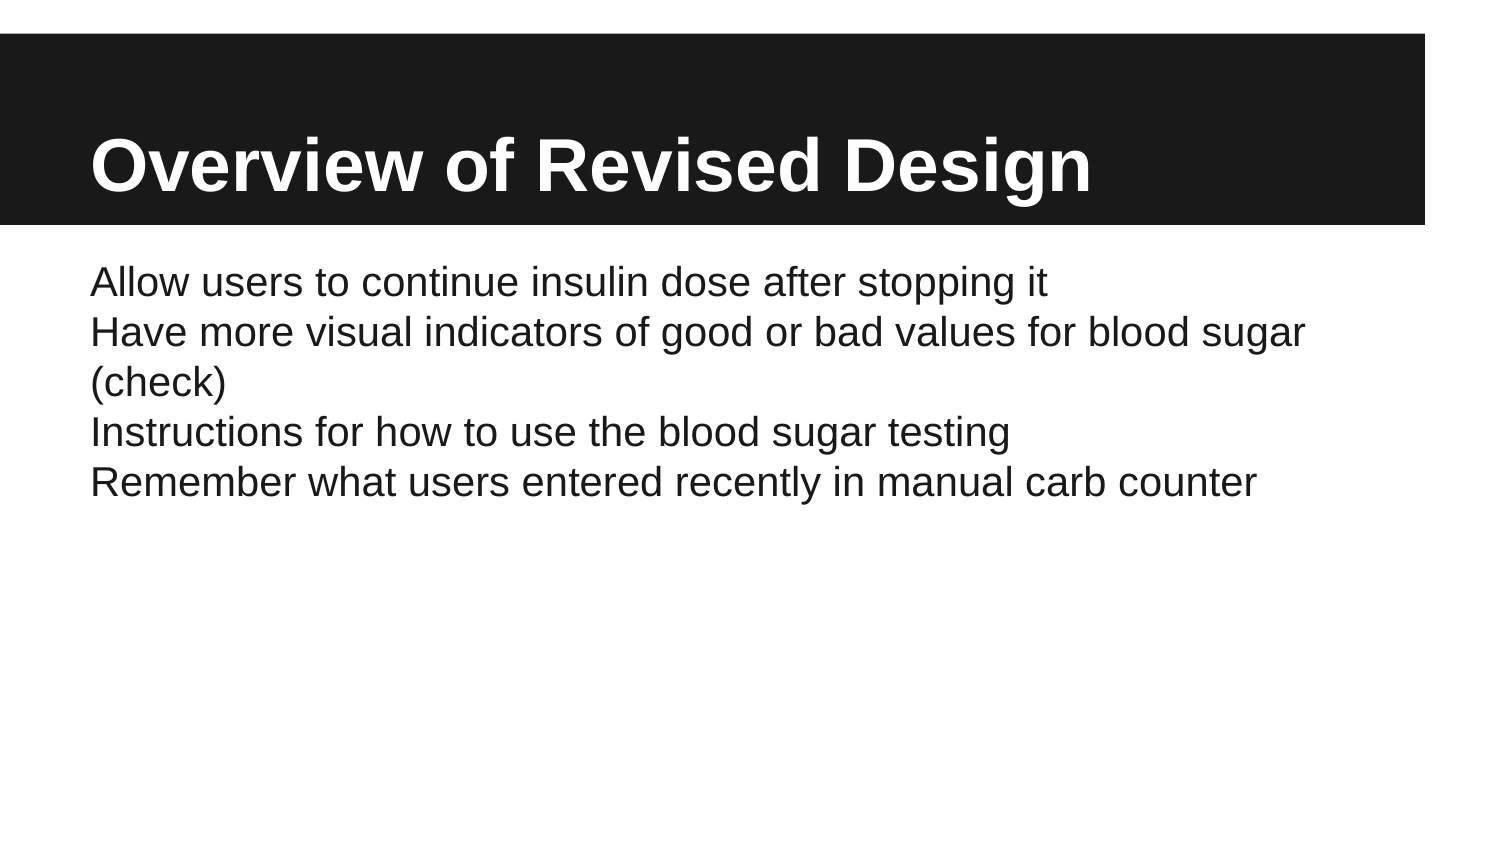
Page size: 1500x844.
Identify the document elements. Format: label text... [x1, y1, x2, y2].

list Allow users to continue insulin dose after stopping it Have more visual indicators of good or bad values for blood sugar (check) Instructions for how to use the blood sugar testing Remember what users entered recently in manual carb counter [75, 239, 1425, 808]
title Overview of Revised Design [75, 33, 1425, 221]
